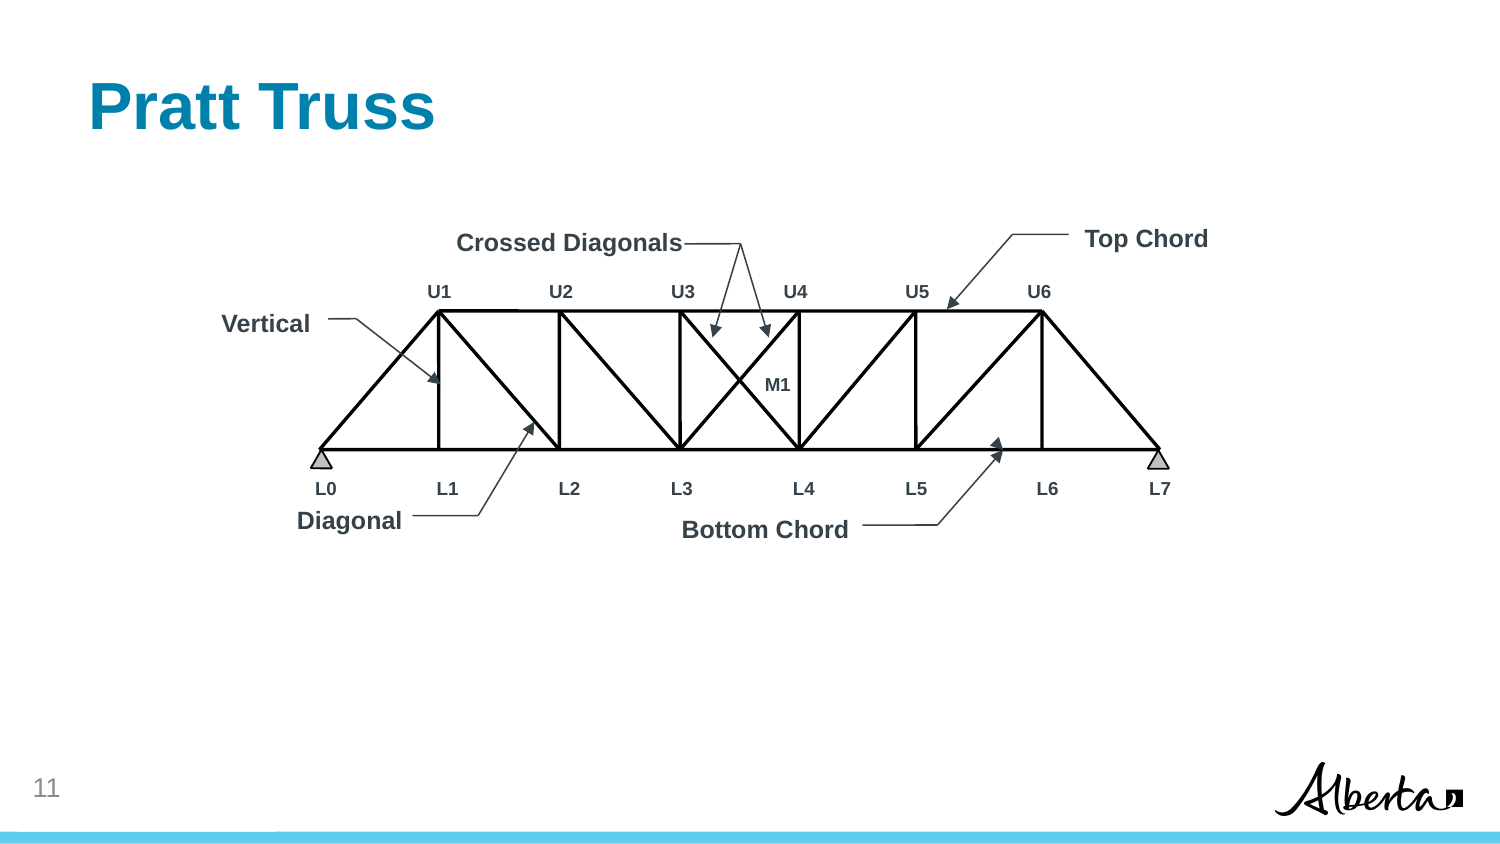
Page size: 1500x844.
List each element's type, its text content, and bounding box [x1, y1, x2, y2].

text_box Bottom Chord [666, 506, 865, 551]
text_box L6 [1021, 468, 1083, 506]
text_box L1 [421, 468, 478, 506]
text_box [946, 234, 1013, 310]
text_box U3 [656, 271, 722, 310]
text_box [937, 450, 1004, 525]
text_box L3 [656, 468, 718, 506]
text_box [356, 319, 441, 385]
text_box [710, 244, 741, 338]
text_box Top Chord [1069, 215, 1225, 261]
title Pratt Truss [88, 55, 1437, 141]
text_box [1147, 451, 1169, 468]
text_box U5 [890, 271, 954, 310]
text_box L7 [1134, 468, 1195, 506]
text_box [310, 450, 333, 468]
text_box U1 [412, 271, 469, 310]
text_box L4 [778, 468, 838, 506]
text_box Crossed Diagonals [441, 219, 699, 264]
text_box [990, 436, 1004, 450]
slide_number 10 [17, 764, 356, 810]
text_box Diagonal [282, 496, 418, 542]
text_box [741, 244, 772, 338]
picture [1275, 762, 1463, 816]
text_box L2 [543, 468, 614, 506]
text_box U2 [534, 271, 606, 310]
text_box U4 [768, 271, 832, 310]
text_box L5 [890, 468, 946, 506]
text_box L0 [300, 468, 358, 496]
text_box M1 [750, 365, 835, 403]
text_box [478, 421, 535, 515]
text_box U6 [1012, 271, 1075, 310]
text_box Vertical [206, 300, 326, 345]
